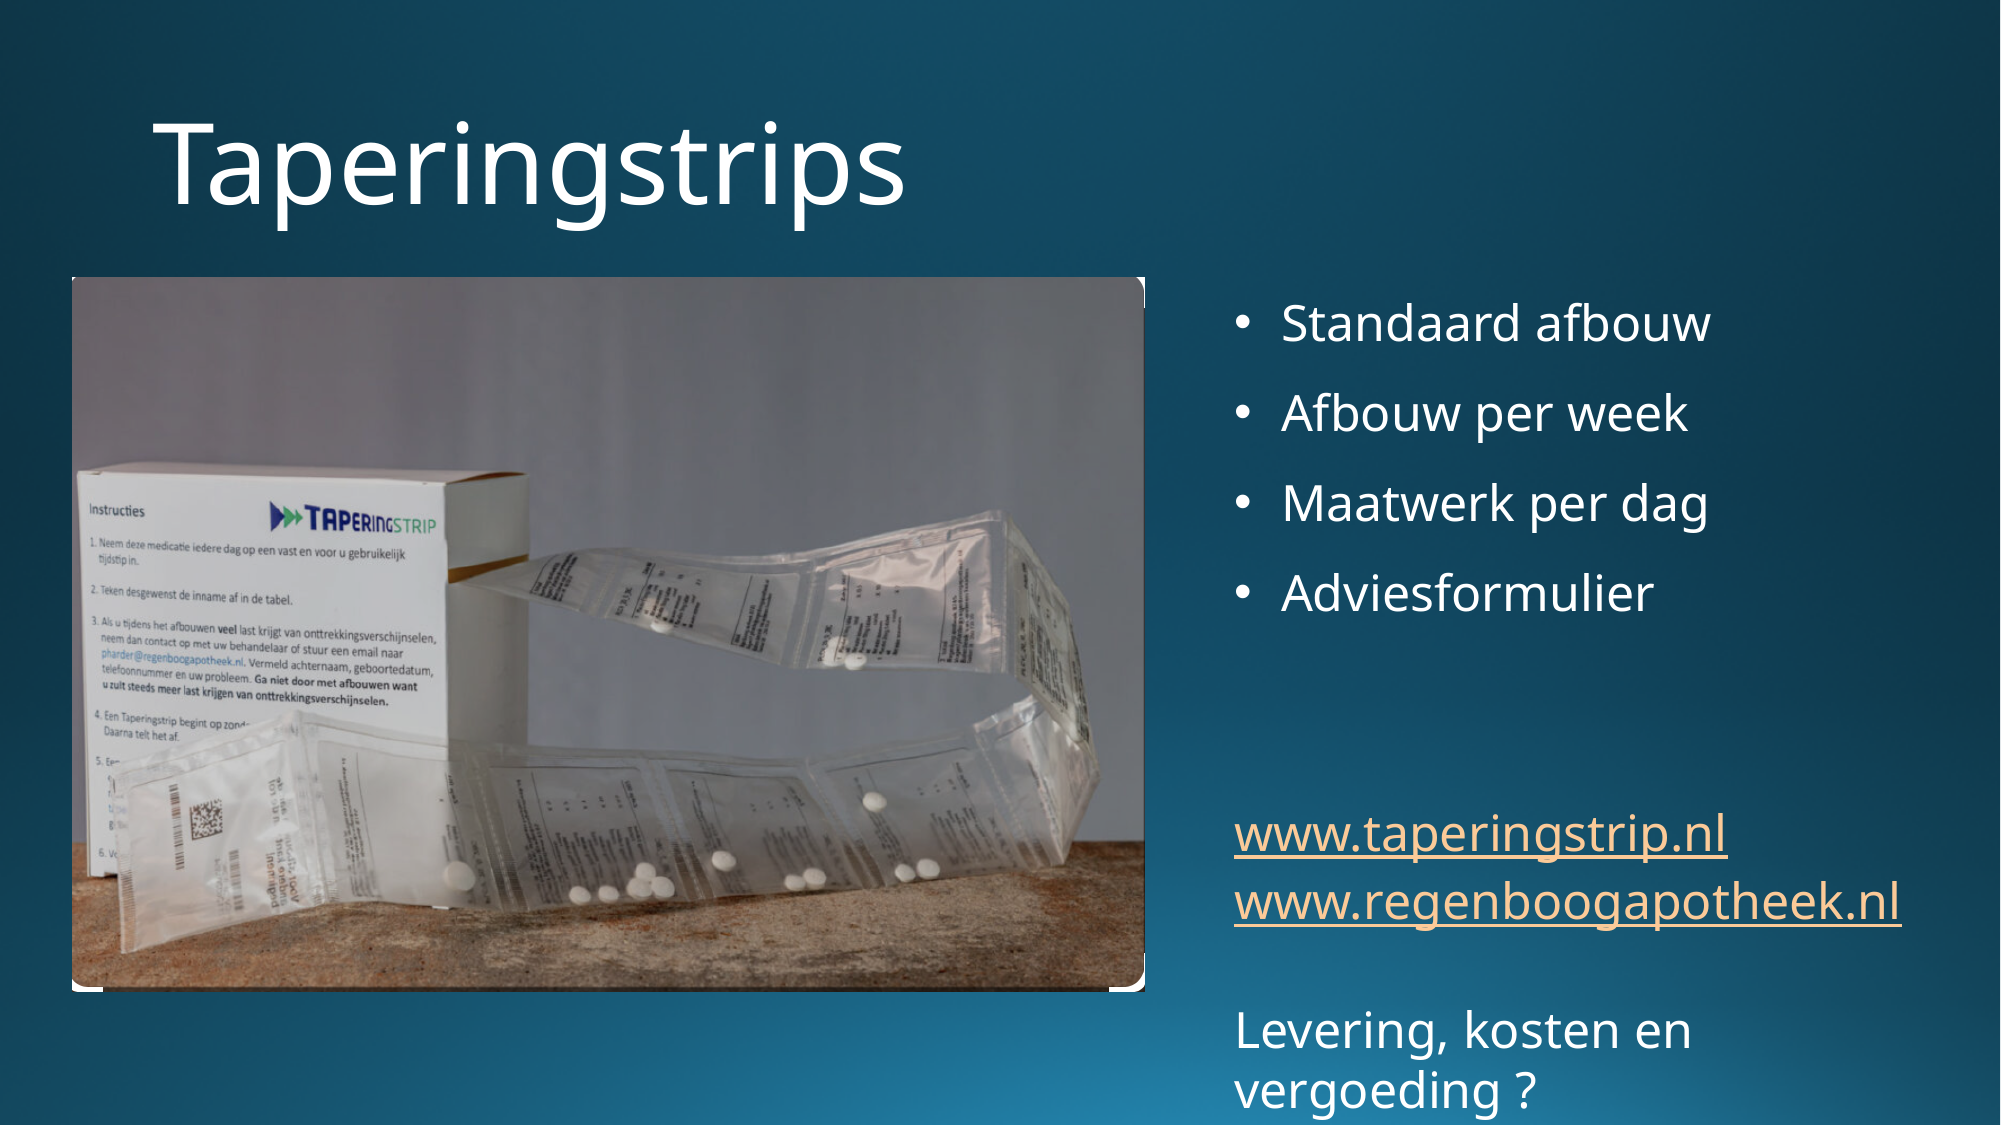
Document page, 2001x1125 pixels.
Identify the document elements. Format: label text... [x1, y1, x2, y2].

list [72, 277, 1145, 992]
title Taperingstrips [137, 59, 1863, 278]
picture [0, 0, 2001, 1125]
text_box Standaard afbouw Afbouw per week Maatwerk per dag Adviesformulier www.taperingstrip.nl www.regenboogapotheek.nl Levering, kosten en vergoeding ? [1219, 254, 1953, 1125]
